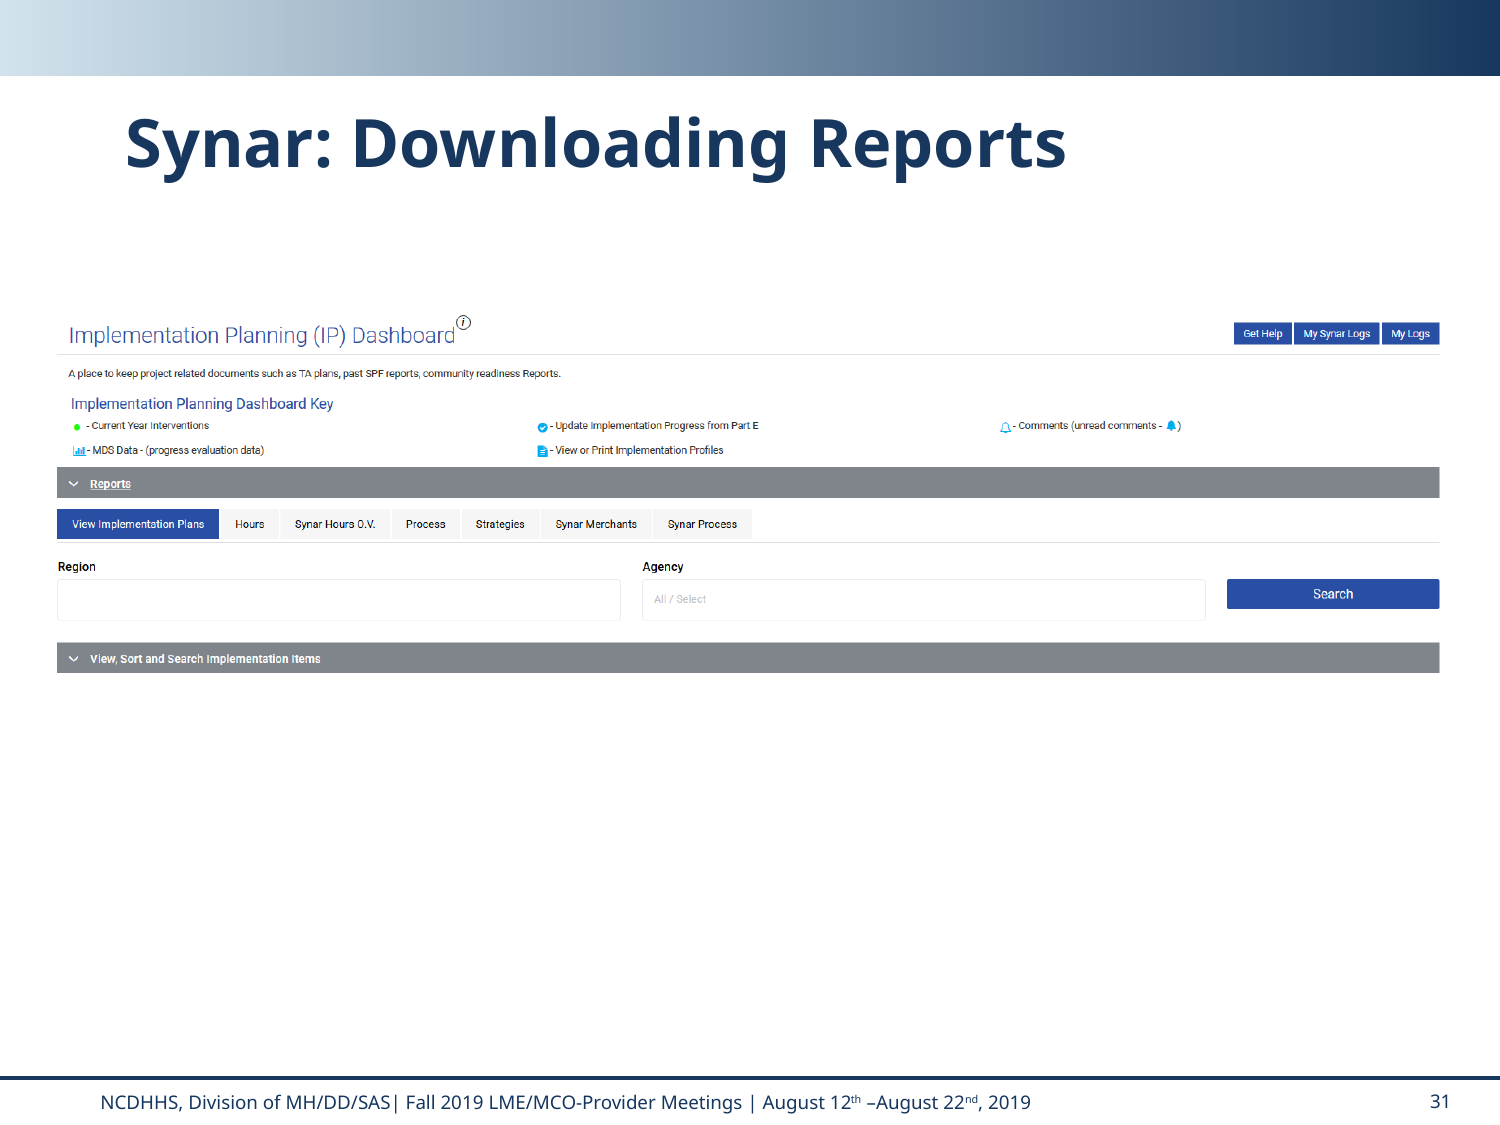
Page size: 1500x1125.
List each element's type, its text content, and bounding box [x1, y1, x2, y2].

title Synar: Downloading Reports [110, 102, 1398, 193]
picture [29, 301, 1470, 787]
